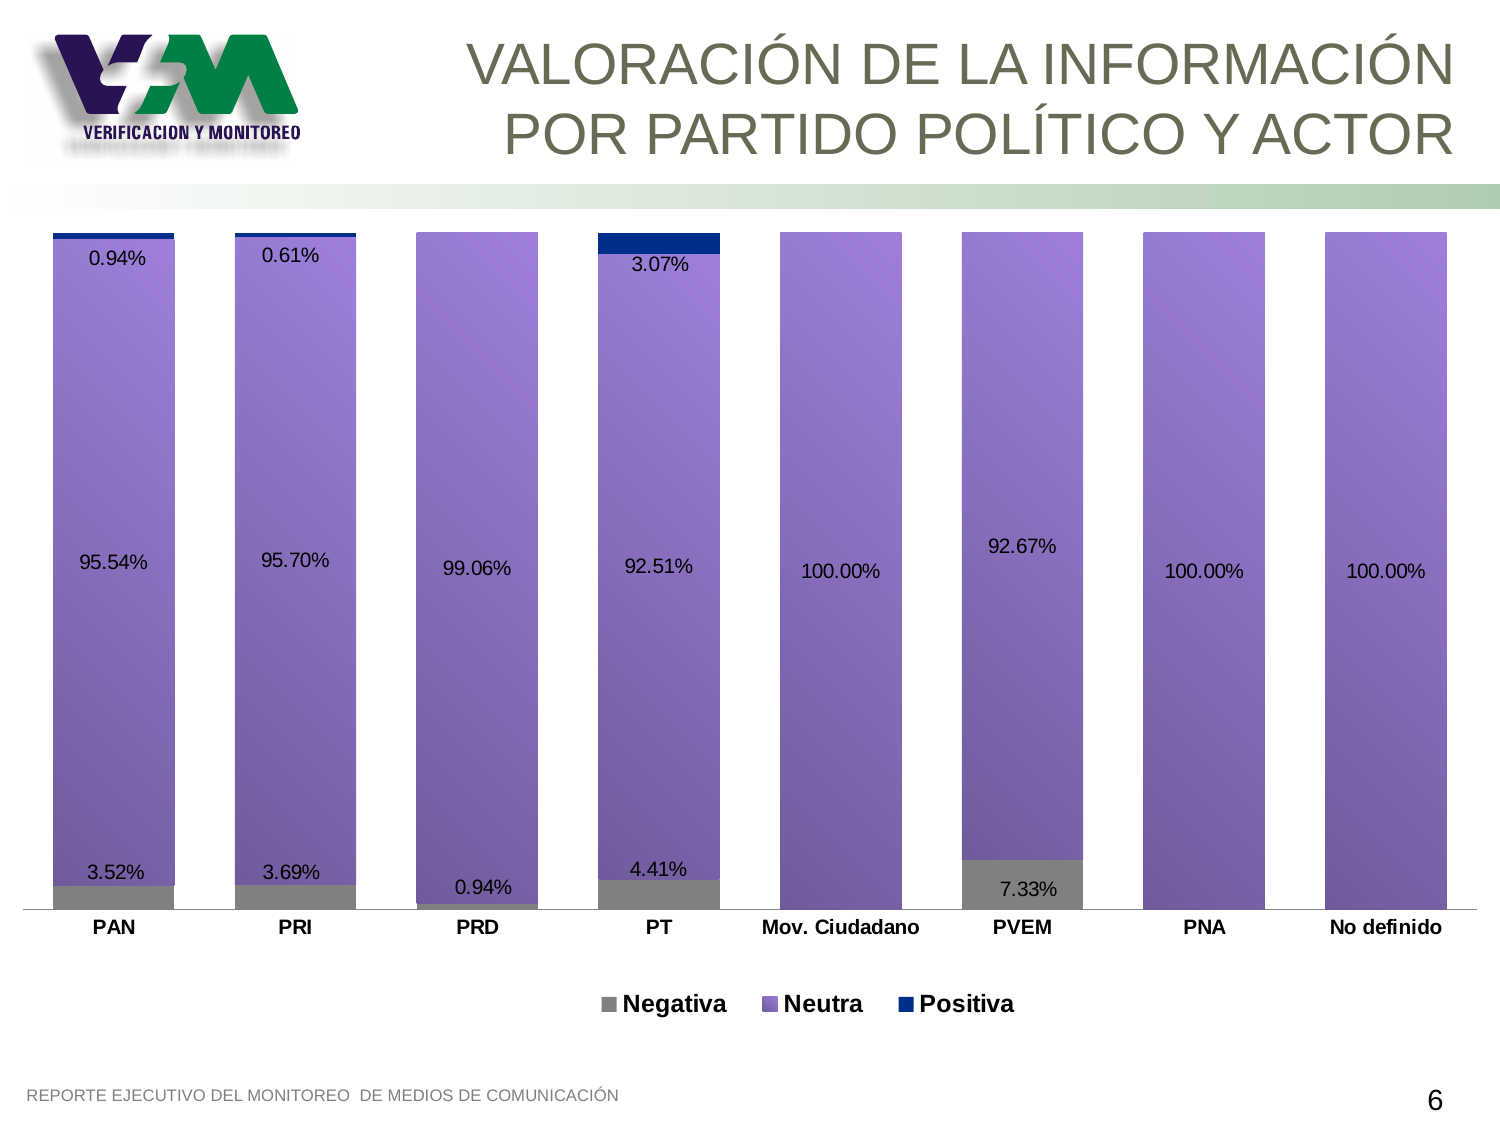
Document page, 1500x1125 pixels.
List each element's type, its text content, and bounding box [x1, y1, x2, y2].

text_box REPORTE EJECUTIVO DEL MONITOREO DE MEDIOS DE COMUNICACIÓN [11, 1077, 715, 1113]
chart [0, 210, 1500, 1067]
slide_number 6 [1269, 1075, 1460, 1118]
title VALORACIÓN DE LA INFORMACIÓN POR PARTIDO POLÍTICO Y ACTOR [336, 18, 1471, 173]
